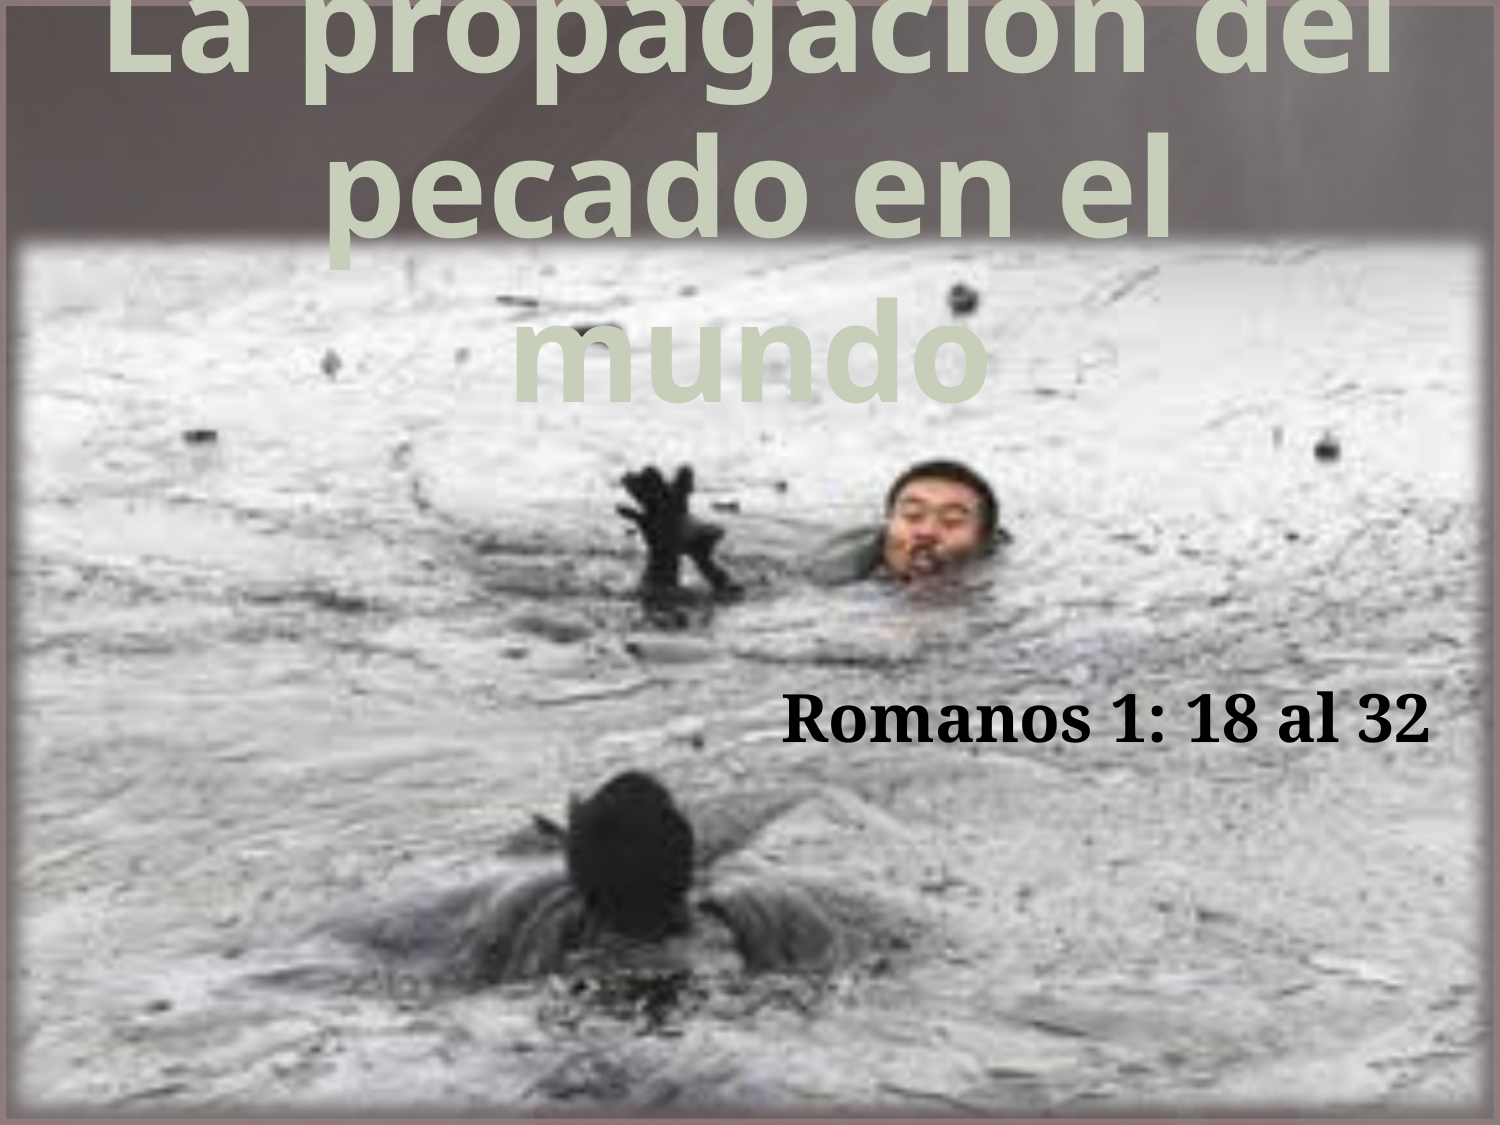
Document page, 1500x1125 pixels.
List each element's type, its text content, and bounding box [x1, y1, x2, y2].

picture [0, 224, 1500, 1125]
title La propagación del pecado en el mundo [52, 37, 1448, 224]
